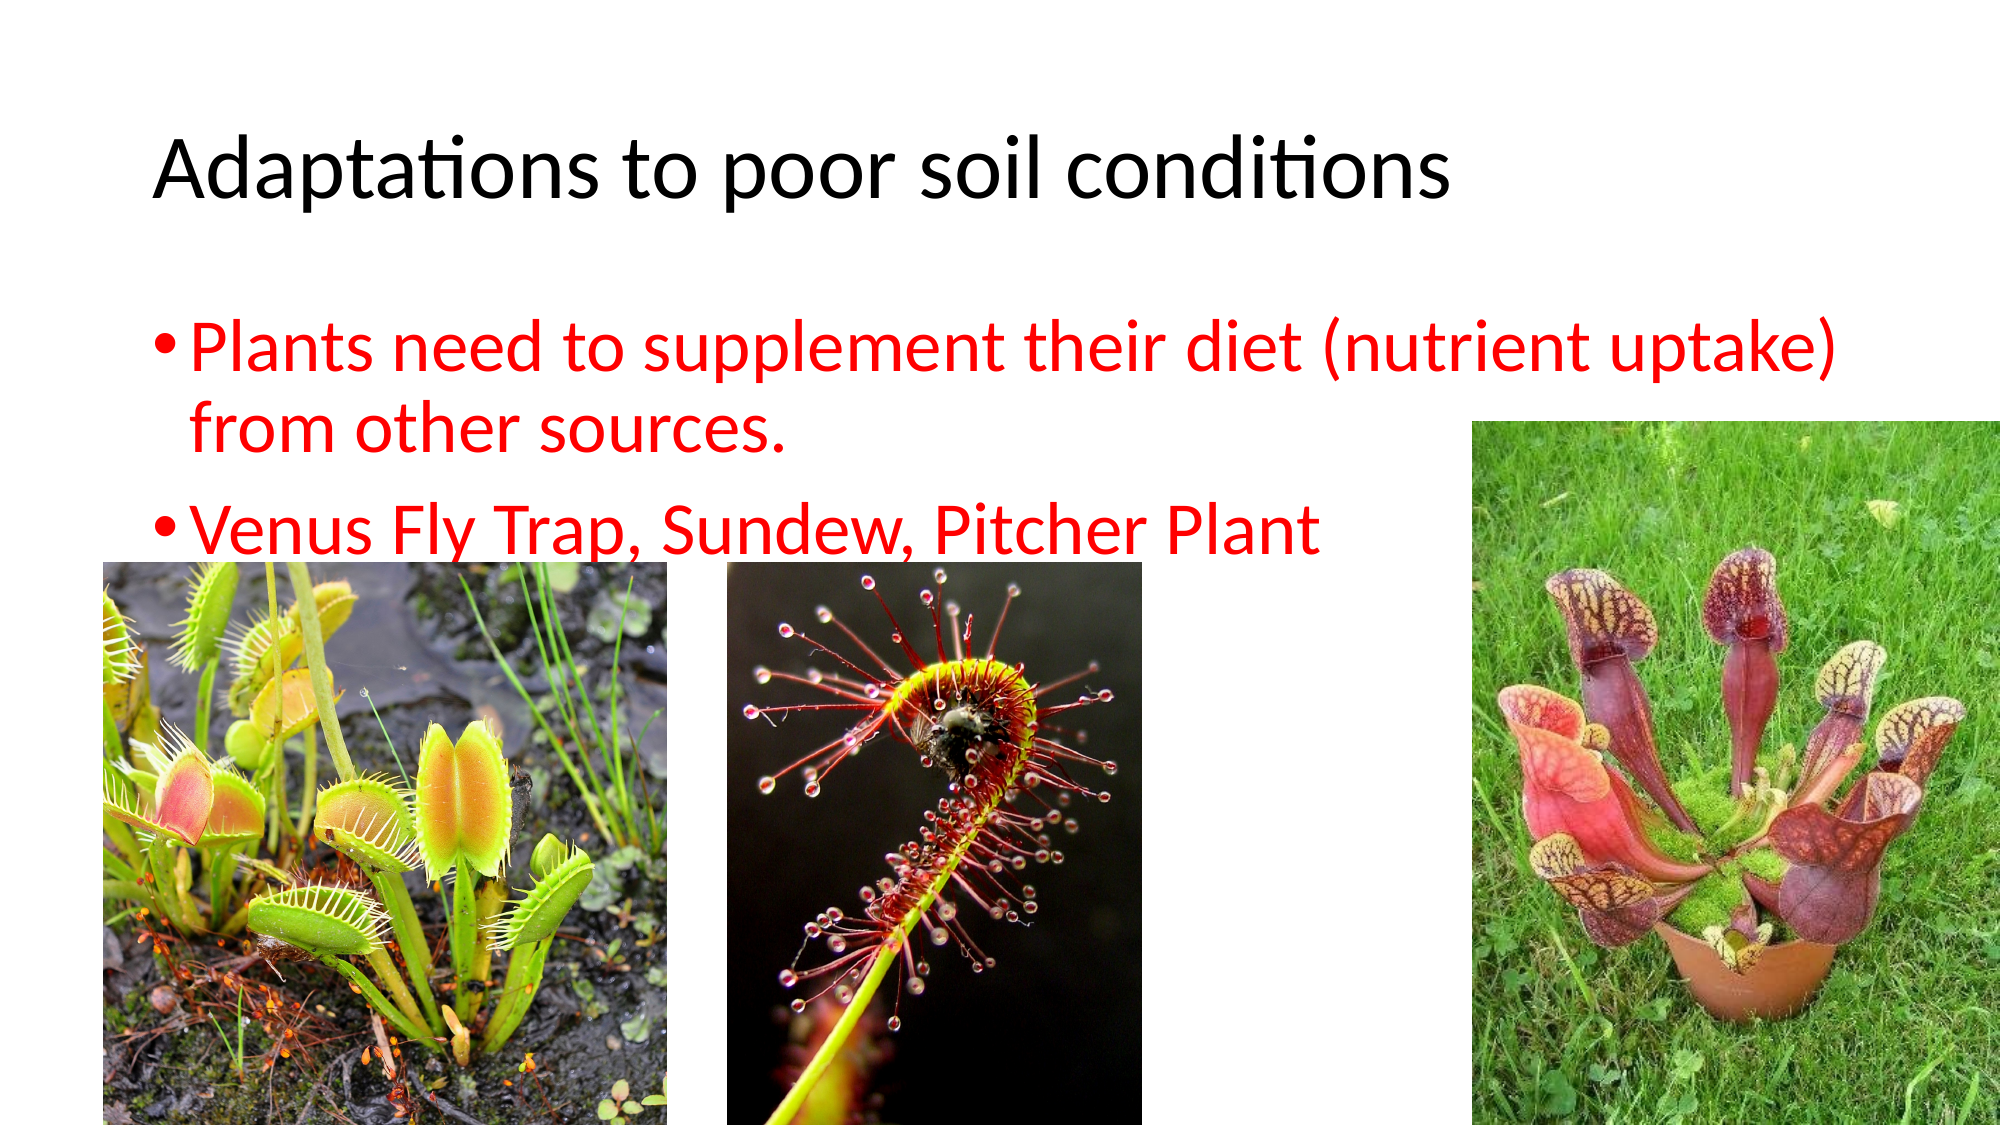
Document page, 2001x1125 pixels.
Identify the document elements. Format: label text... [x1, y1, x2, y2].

title Adaptations to poor soil conditions [137, 59, 1863, 278]
picture [103, 562, 667, 1125]
list Plants need to supplement their diet (nutrient uptake) from other sources. Venus Fly Trap, Sundew, Pitcher Plant [137, 299, 1863, 1014]
picture [1472, 421, 2000, 1125]
picture [727, 562, 1142, 1125]
